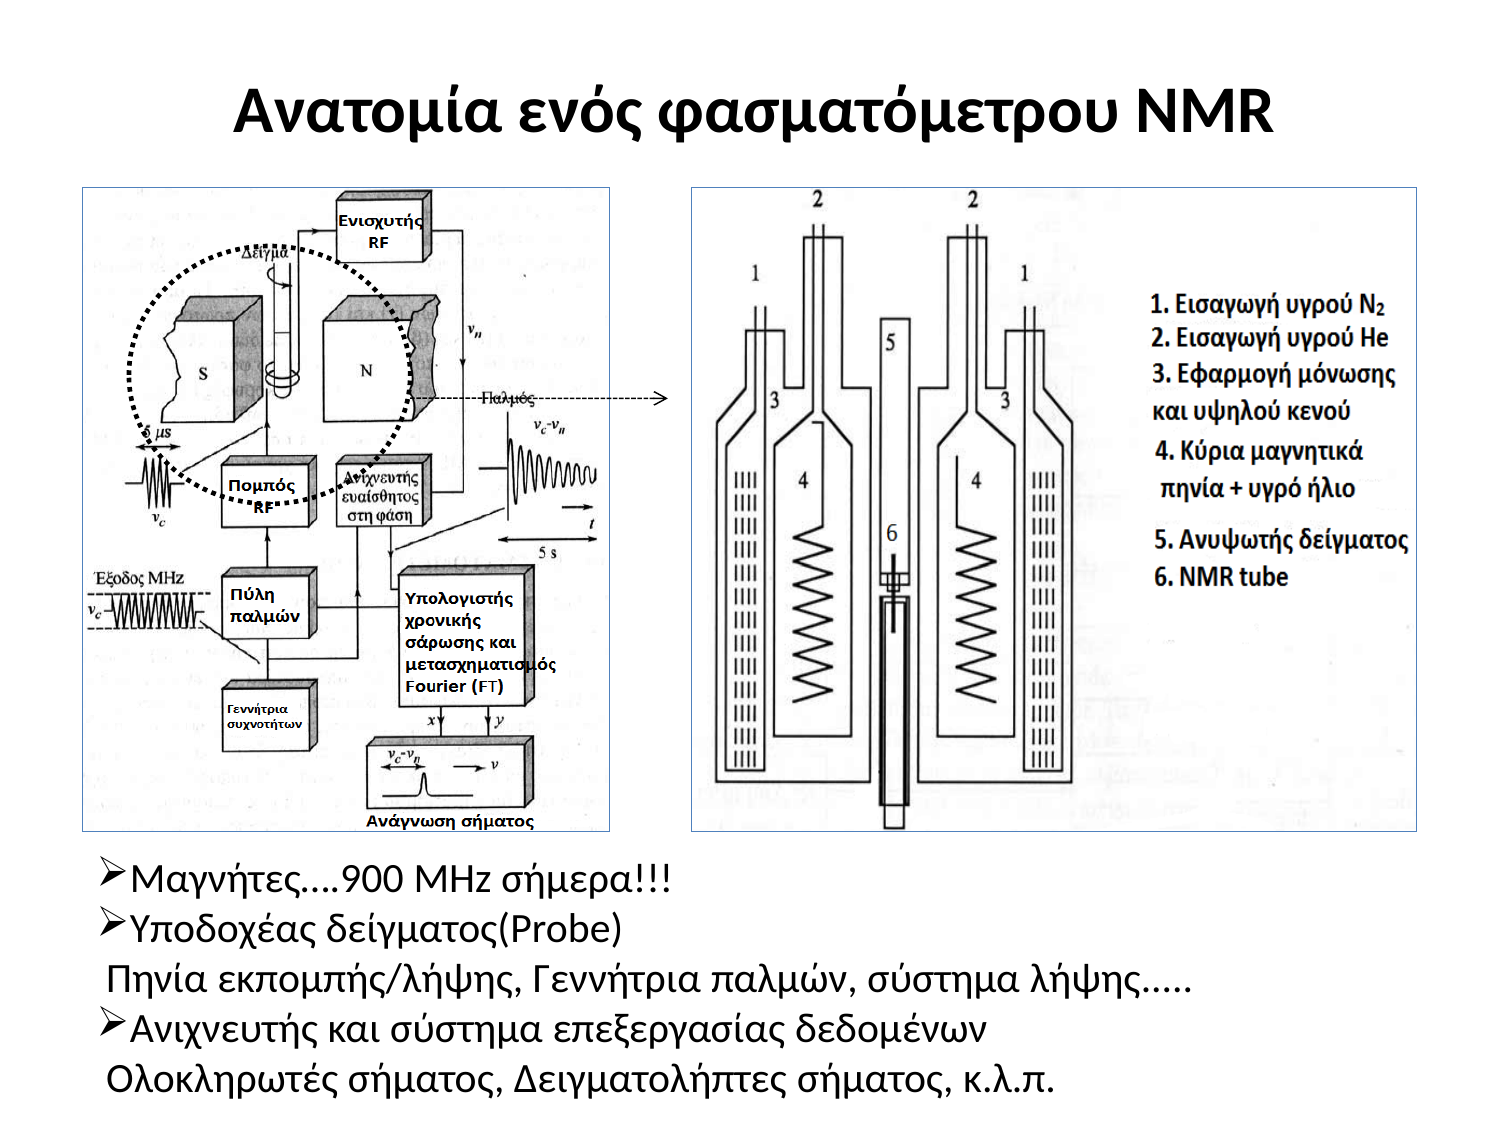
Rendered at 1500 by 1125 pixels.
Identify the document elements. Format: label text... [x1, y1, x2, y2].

picture [81, 187, 610, 833]
text_box Μαγνήτες….900 MHz σήμερα!!! Υποδοχέας δείγματος(Probe) Πηνία εκπομπής/λήψης, Γεννήτρια παλμών, σύστημα λήψης..... Ανιχνευτής και σύστημα επεξεργασίας δεδομένων Ολοκληρωτές σήματος, Δειγματολήπτες σήματος, κ.λ.π. [81, 843, 1418, 1109]
picture [691, 187, 1417, 833]
title Ανατομία ενός φασματόμετρου NMR [79, 46, 1430, 164]
